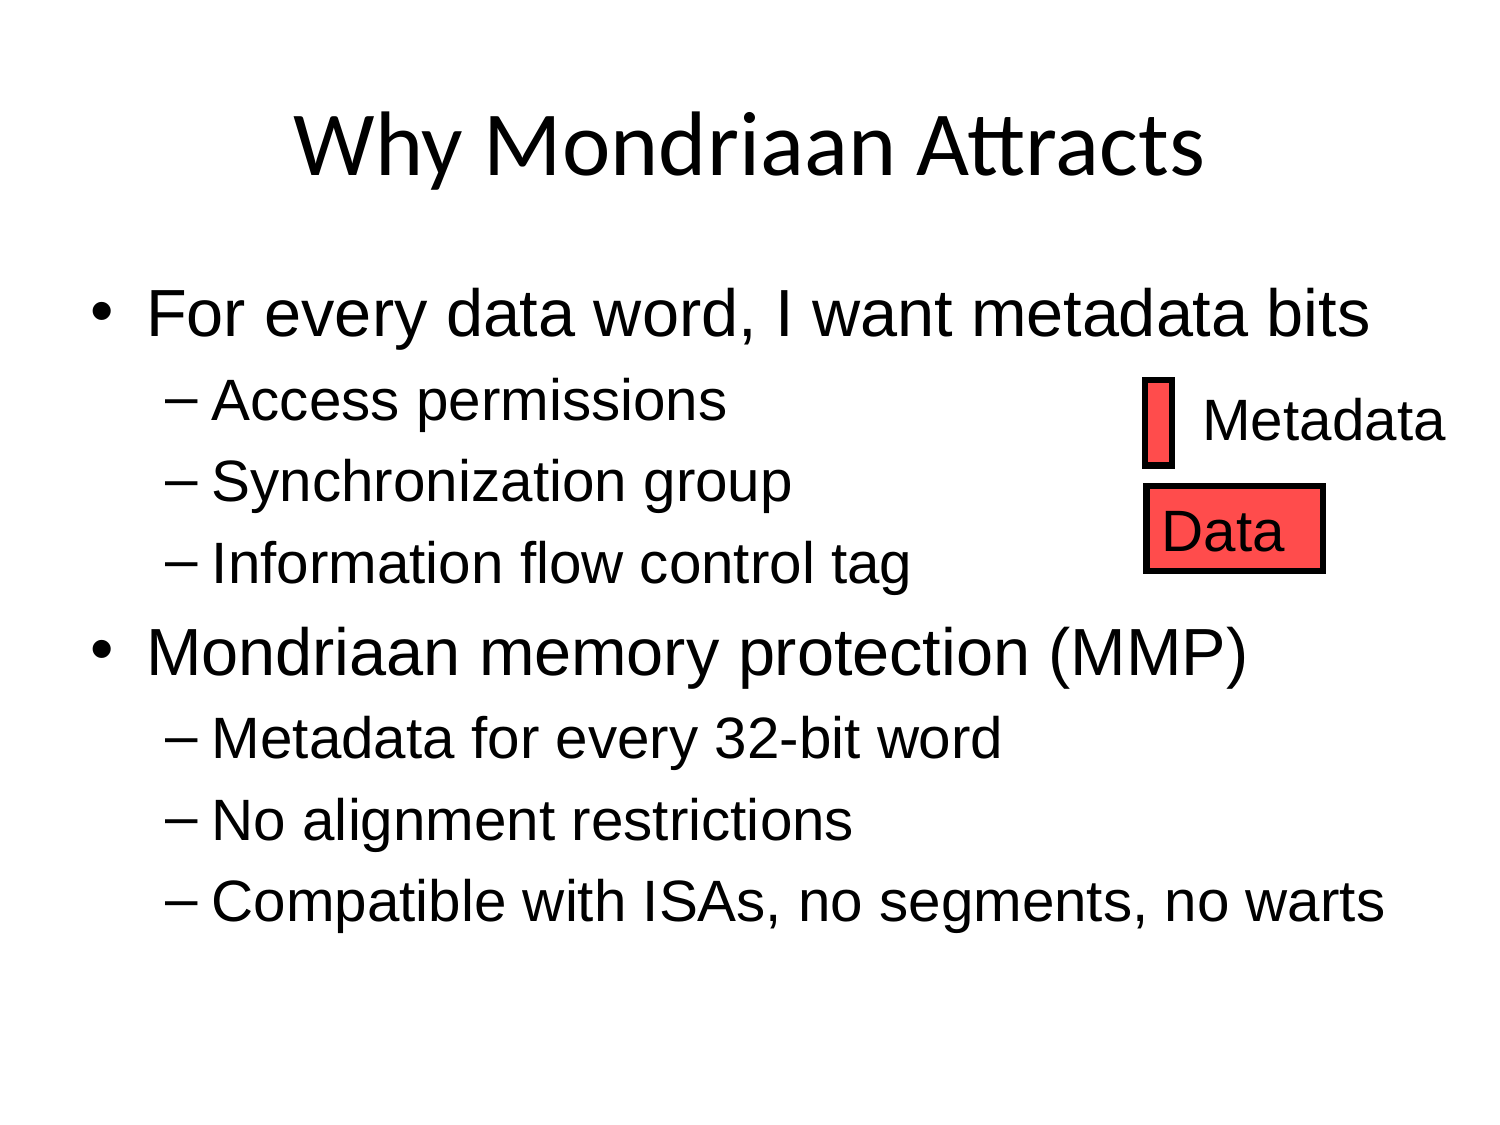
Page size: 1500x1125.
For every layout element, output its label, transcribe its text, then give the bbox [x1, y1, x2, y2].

list For every data word, I want metadata bits Access permissions Synchronization group Information flow control tag Mondriaan memory protection (MMP) Metadata for every 32-bit word No alignment restrictions Compatible with ISAs, no segments, no warts [75, 262, 1475, 1063]
text_box [1145, 379, 1173, 466]
title Why Mondriaan Attracts [75, 45, 1425, 233]
text_box Metadata [1187, 375, 1461, 460]
text_box Data [1146, 485, 1323, 571]
